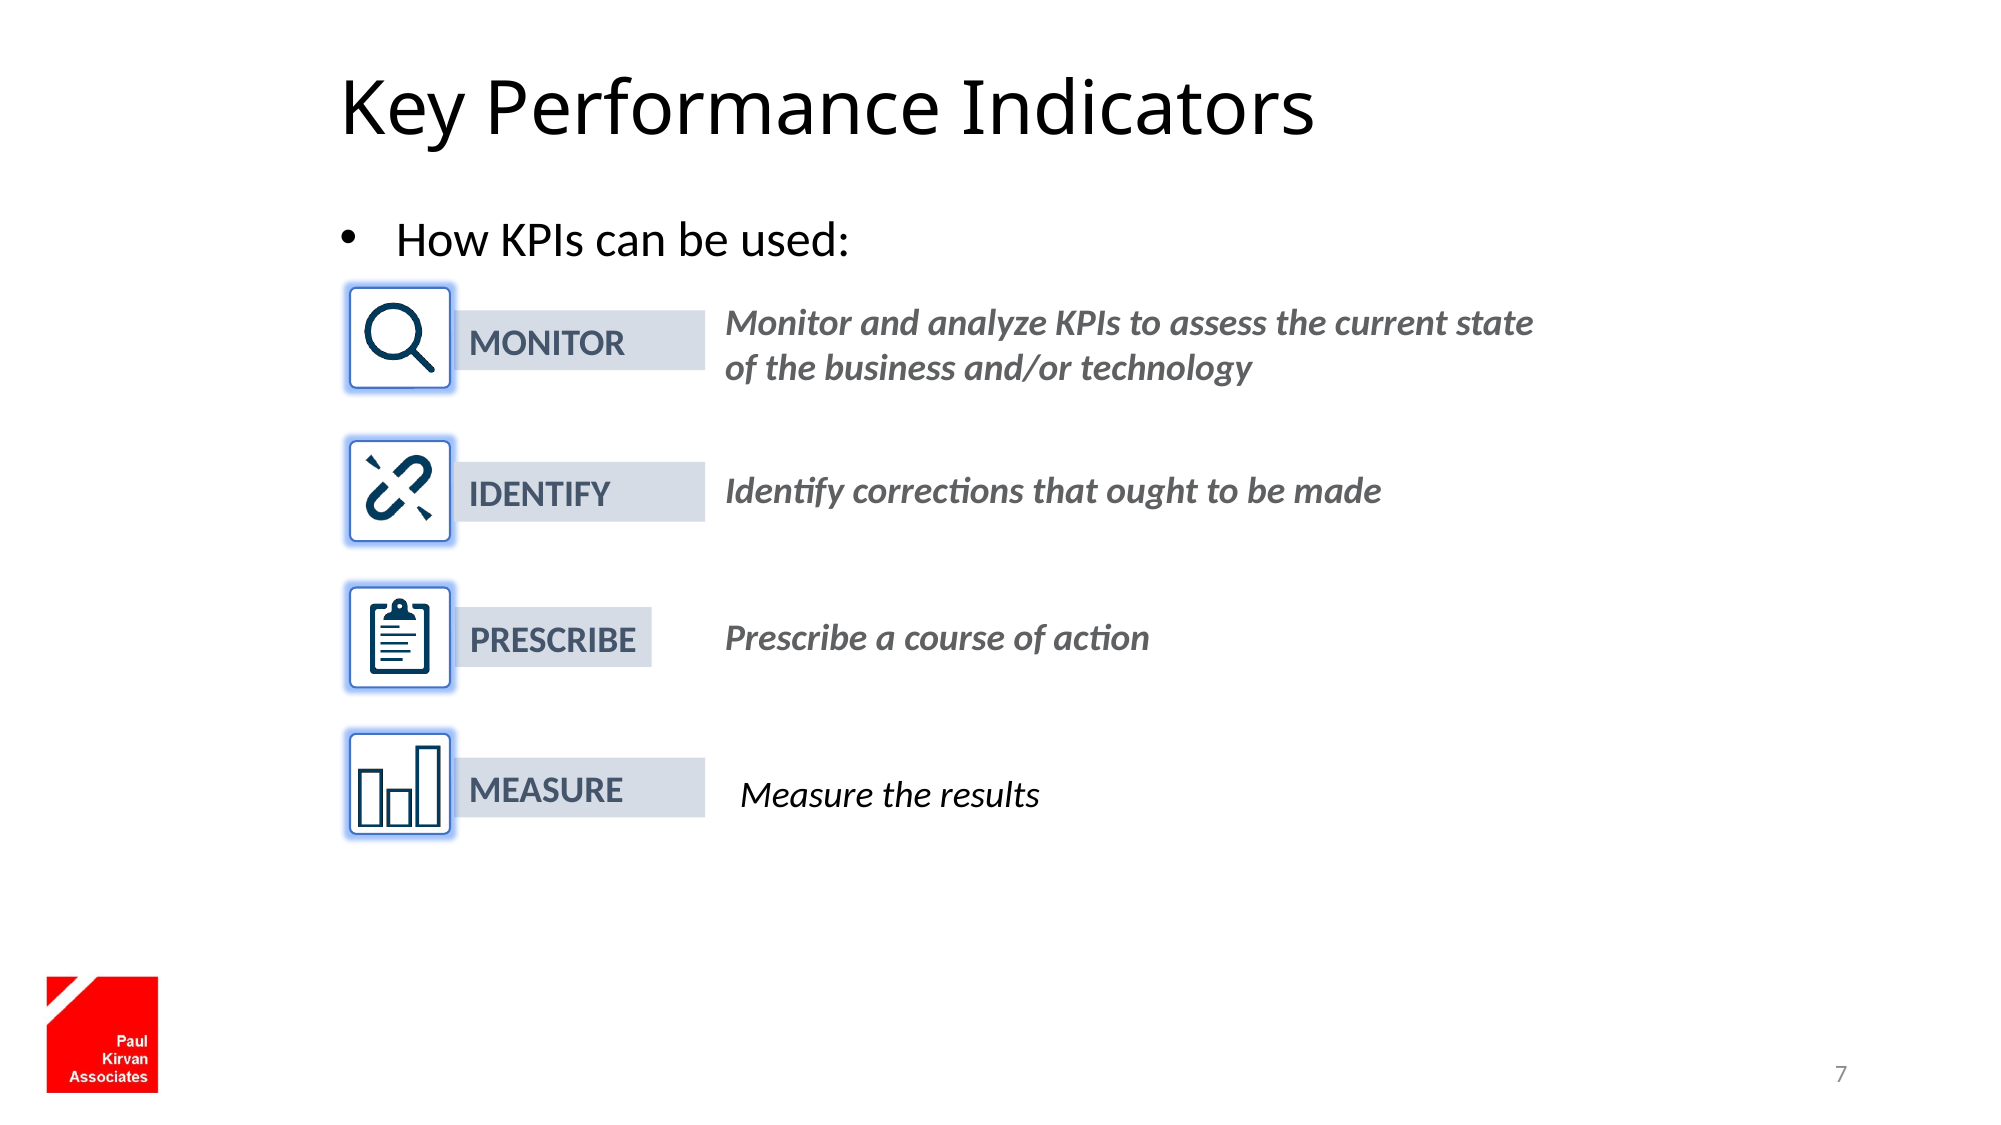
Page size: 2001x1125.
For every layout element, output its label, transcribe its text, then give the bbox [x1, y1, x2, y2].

text_box Key Performance Indicators [324, 59, 1675, 150]
text_box PRESCRIBE [459, 607, 652, 667]
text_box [349, 587, 450, 688]
picture [44, 970, 161, 1093]
slide_number 7 [1412, 1042, 1863, 1103]
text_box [349, 441, 450, 542]
text_box IDENTIFY [454, 461, 706, 522]
text_box Measure the results [724, 762, 1089, 813]
text_box How KPIs can be used: [324, 198, 1675, 263]
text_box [349, 733, 450, 834]
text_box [349, 287, 450, 388]
text_box Identify corrections that ought to be made [724, 465, 1475, 522]
text_box Prescribe a course of action [725, 612, 1275, 668]
text_box MONITOR [459, 310, 706, 371]
text_box Monitor and analyze KPIs to assess the current state of the business and/or technology [724, 297, 1538, 394]
text_box MEASURE [459, 757, 706, 818]
